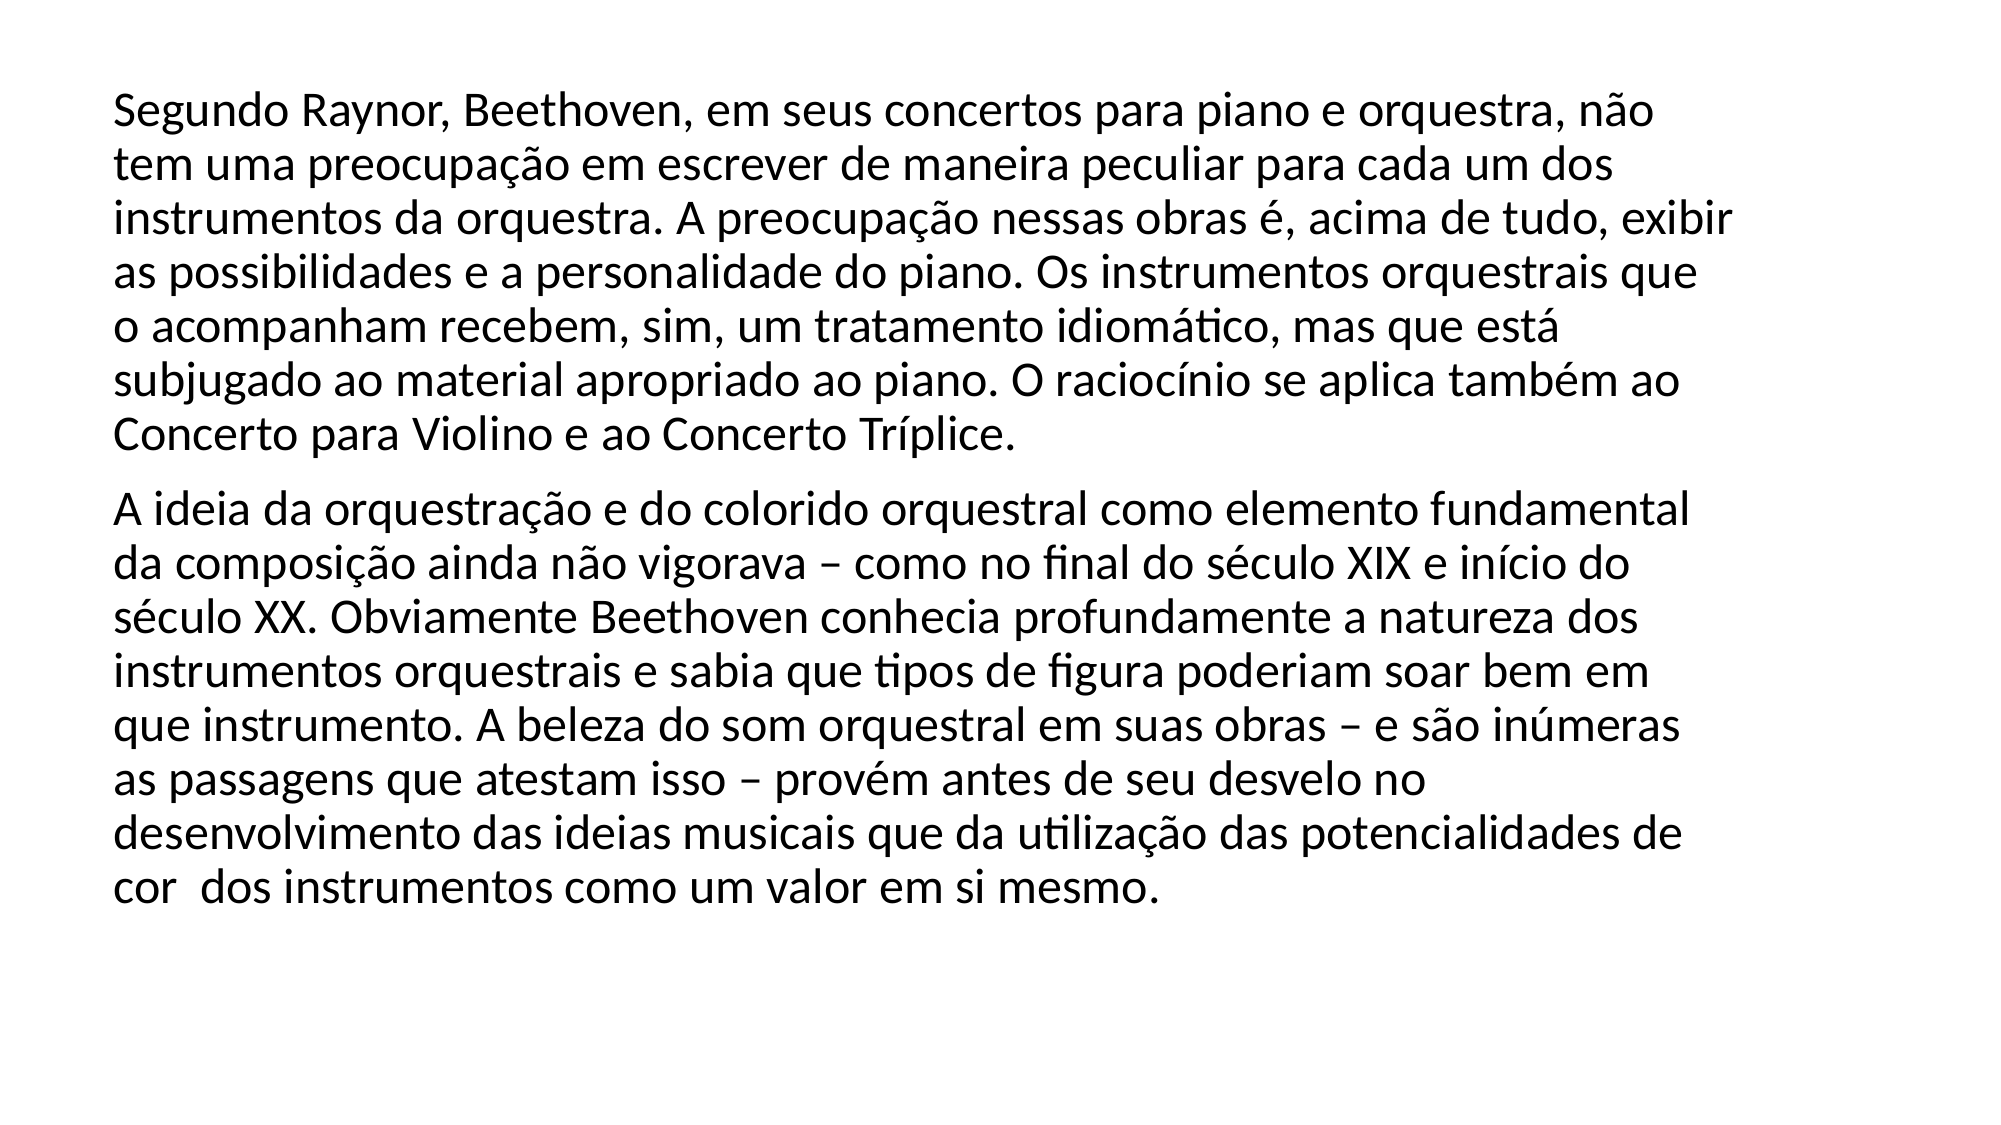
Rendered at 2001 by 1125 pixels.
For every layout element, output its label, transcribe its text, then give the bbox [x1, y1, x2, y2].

subtitle Segundo Raynor, Beethoven, em seus concertos para piano e orquestra, não tem uma preocupação em escrever de maneira peculiar para cada um dos instrumentos da orquestra. A preocupação nessas obras é, acima de tudo, exibir as possibilidades e a personalidade do piano. Os instrumentos orquestrais que o acompanham recebem, sim, um tratamento idiomático, mas que está subjugado ao material apropriado ao piano. O raciocínio se aplica também ao Concerto para Violino e ao Concerto Tríplice. A ideia da orquestração e do colorido orquestral como elemento fundamental da composição ainda não vigorava – como no final do século XIX e início do século XX. Obviamente Beethoven conhecia profundamente a natureza dos instrumentos orquestrais e sabia que tipos de figura poderiam soar bem em que instrumento. A beleza do som orquestral em suas obras – e são inúmeras as passagens que atestam isso – provém antes de seu desvelo no desenvolvimento das ideias musicais que da utilização das potencialidades de cor dos instrumentos como um valor em si mesmo. [98, 76, 1750, 1068]
